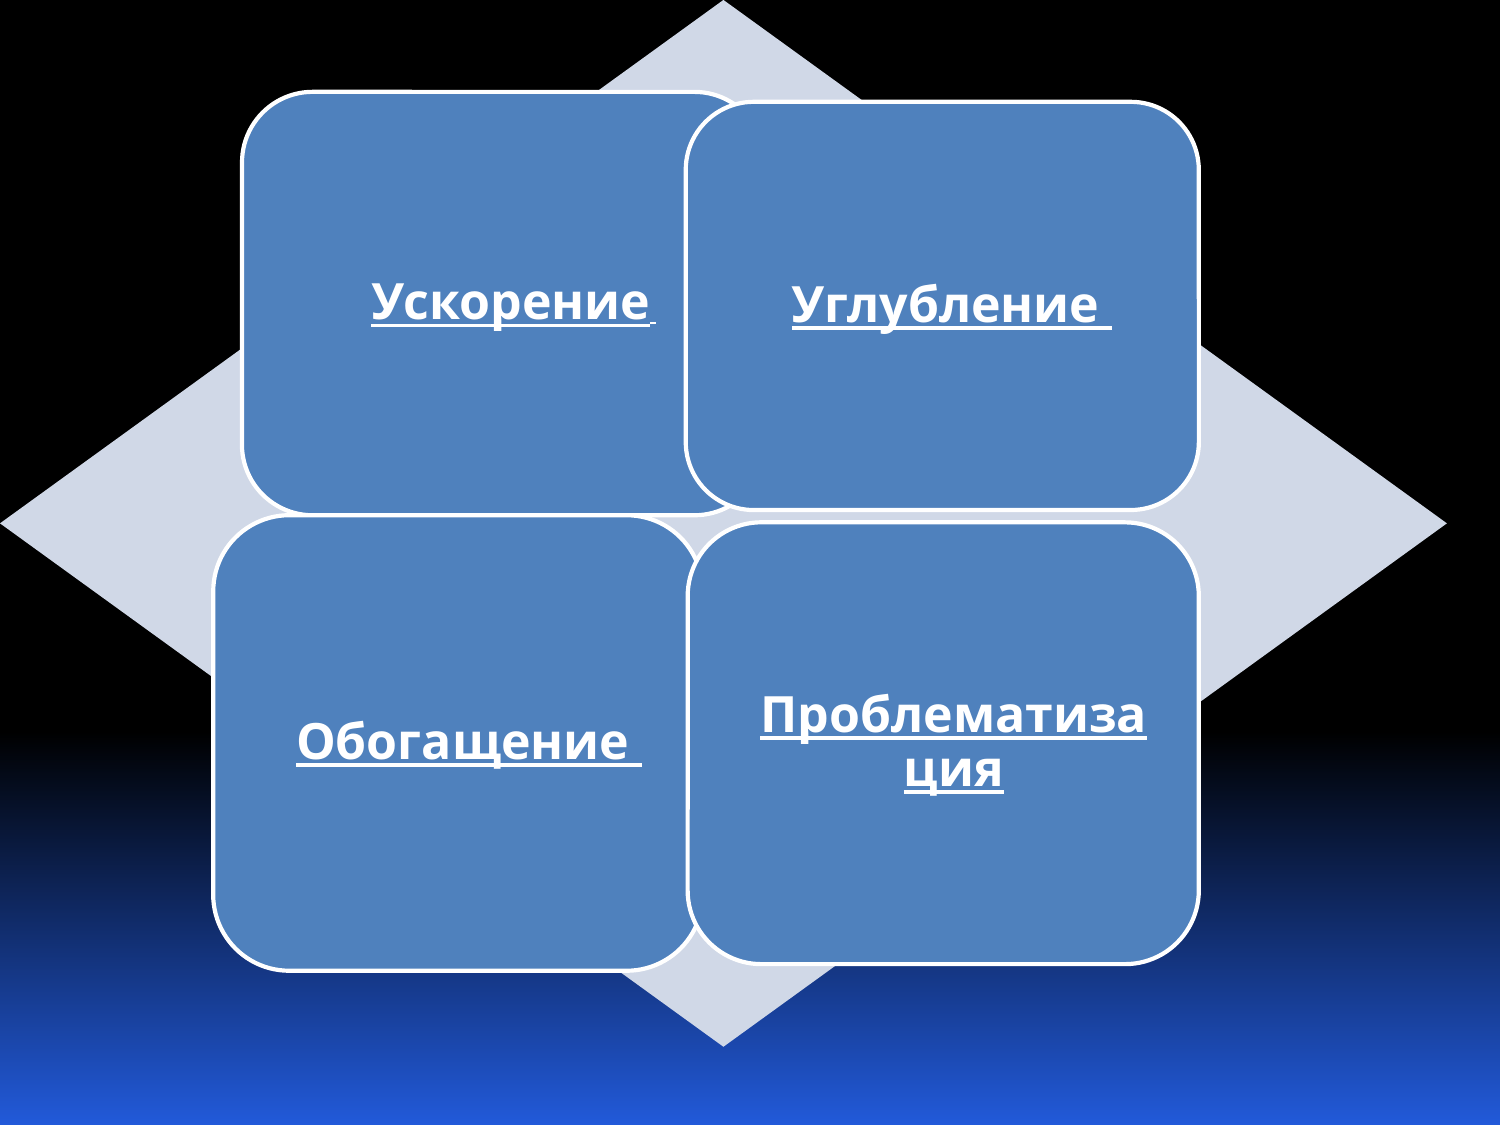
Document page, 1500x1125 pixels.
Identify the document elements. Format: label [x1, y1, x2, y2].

text_box [0, 0, 1448, 1047]
